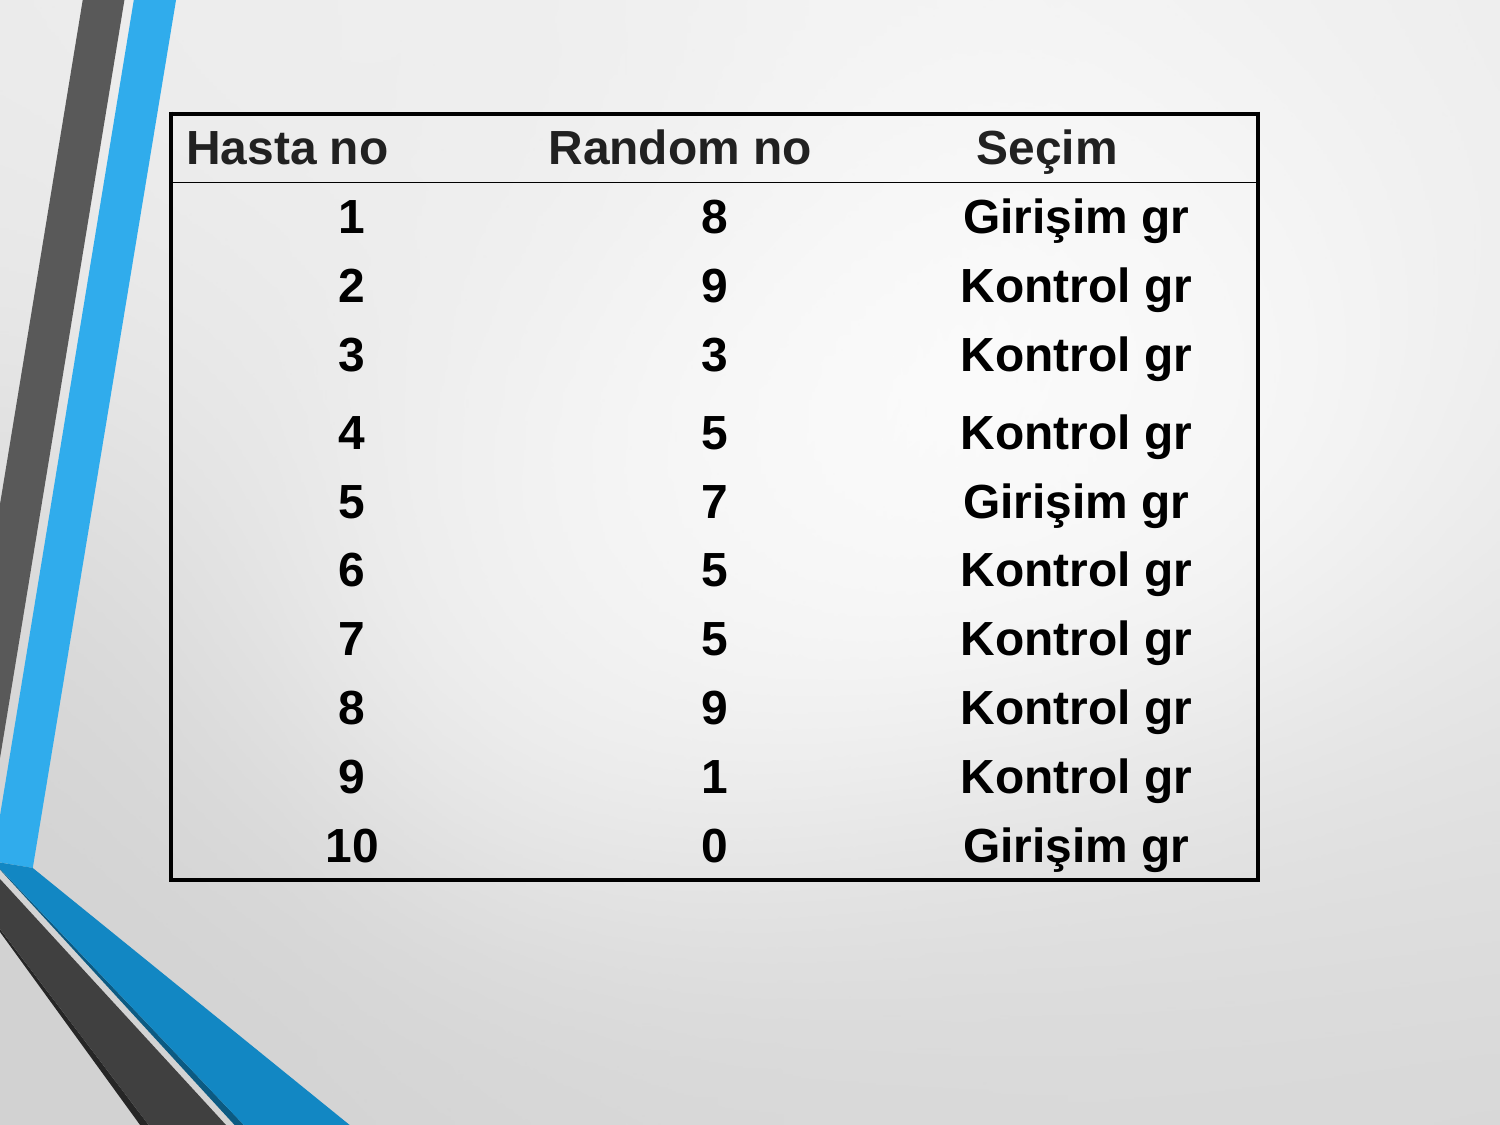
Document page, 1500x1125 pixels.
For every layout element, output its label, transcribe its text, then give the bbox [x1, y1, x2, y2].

table_cell 4 [173, 398, 533, 467]
table_cell 3 [533, 320, 895, 398]
table_cell 5 [533, 605, 895, 674]
table_cell Girişim gr [895, 467, 1256, 536]
table_cell 5 [533, 398, 895, 467]
table_cell 5 [173, 467, 533, 536]
table_cell 3 [173, 320, 533, 398]
table_cell Kontrol gr [895, 536, 1256, 605]
table_cell 9 [173, 743, 533, 811]
table_cell 5 [533, 536, 895, 605]
table_cell Kontrol gr [895, 743, 1256, 811]
table_cell 7 [533, 467, 895, 536]
table_cell Girişim gr [895, 183, 1256, 251]
table_cell 9 [533, 674, 895, 743]
table_cell Girişim gr [895, 811, 1256, 878]
table_cell Kontrol gr [895, 251, 1256, 320]
table_header Random no [533, 116, 895, 182]
table_cell 10 [173, 811, 533, 878]
table_cell 6 [173, 536, 533, 605]
table_cell 2 [173, 251, 533, 320]
table_cell 9 [533, 251, 895, 320]
table_cell 7 [173, 605, 533, 674]
table_cell 0 [533, 811, 895, 878]
table_cell 1 [173, 183, 533, 251]
table_cell 8 [533, 183, 895, 251]
table_cell Kontrol gr [895, 398, 1256, 467]
table_cell 1 [533, 743, 895, 811]
table_cell Kontrol gr [895, 674, 1256, 743]
table_cell Kontrol gr [895, 320, 1256, 398]
table_cell Kontrol gr [895, 605, 1256, 674]
table_header Hasta no [173, 116, 533, 182]
table_header Seçim [895, 116, 1256, 182]
table_cell 8 [173, 674, 533, 743]
